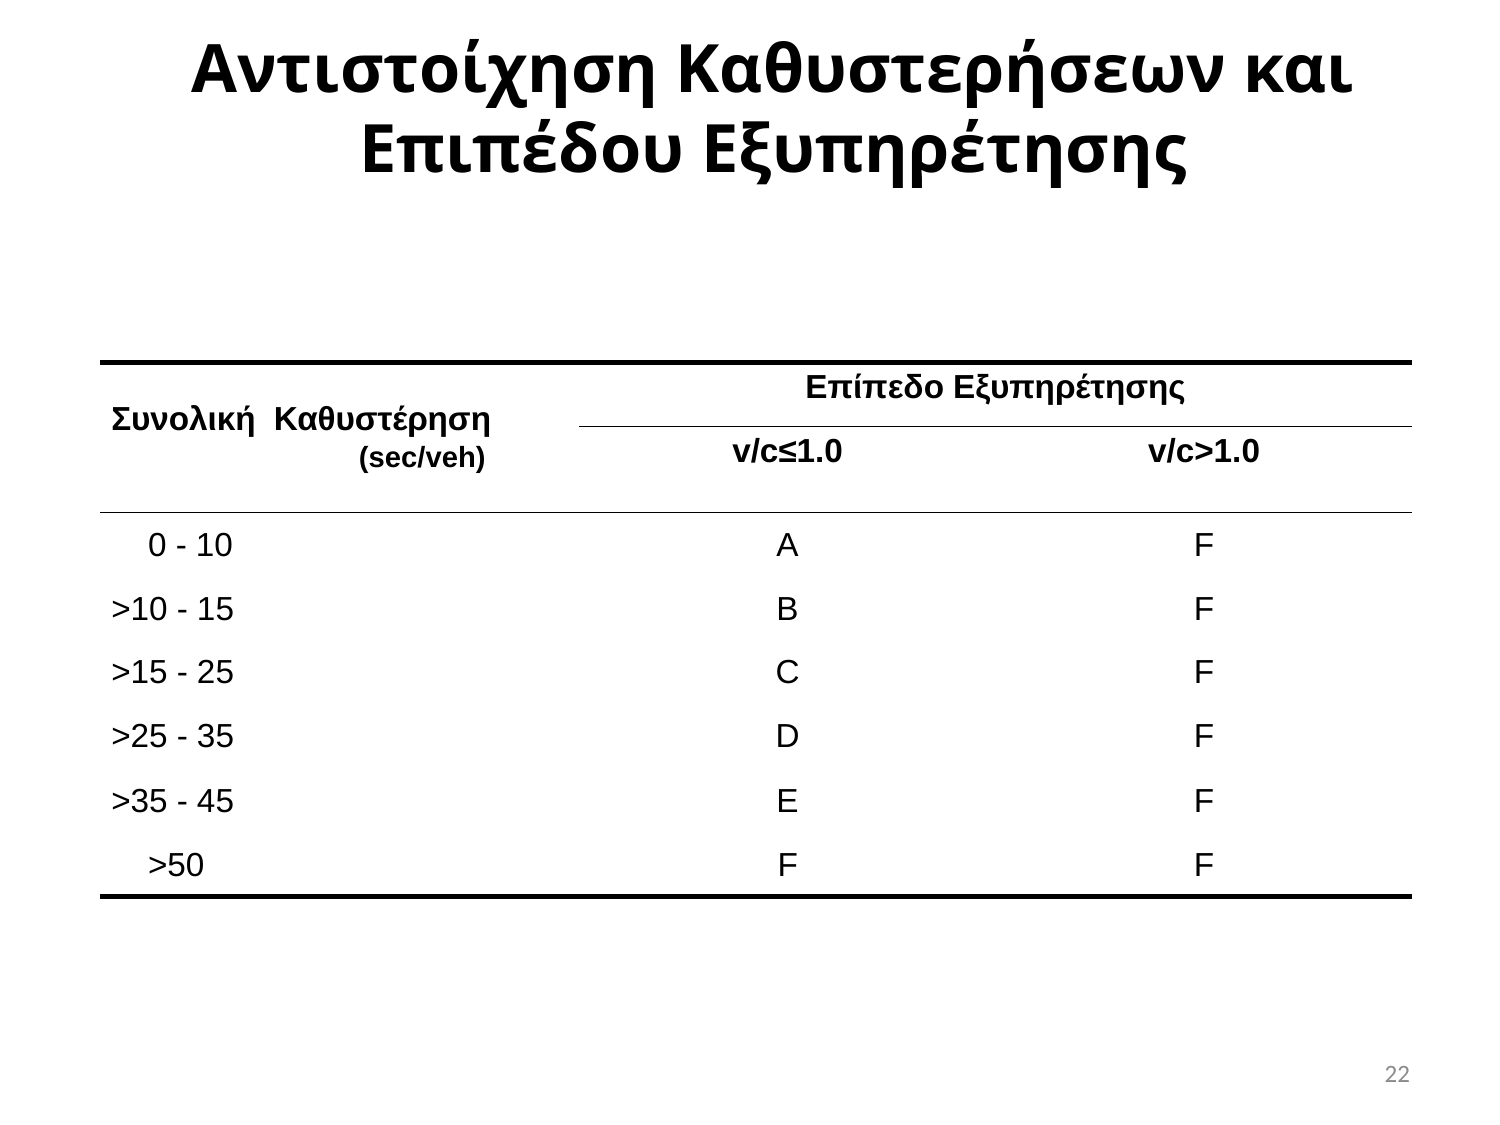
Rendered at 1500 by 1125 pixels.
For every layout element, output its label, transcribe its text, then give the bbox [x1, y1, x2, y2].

table_header Συνολική Καθυστέρηση (sec/veh) [100, 365, 579, 512]
table_cell >15 - 25 [100, 640, 579, 704]
table_cell F [996, 704, 1412, 768]
table_cell C [579, 640, 996, 704]
table_cell F [996, 833, 1412, 894]
table_cell F [996, 513, 1412, 576]
table_cell v/c>1.0 [996, 427, 1412, 512]
table_cell A [579, 513, 996, 576]
title Αντιστοίχηση Καθυστερήσεων και Επιπέδου Εξυπηρέτησης [46, 12, 1500, 200]
table_cell >35 - 45 [100, 768, 579, 833]
table_cell >10 - 15 [100, 576, 579, 640]
table_cell E [579, 768, 996, 833]
table_cell B [579, 576, 996, 640]
table_cell F [996, 576, 1412, 640]
table_cell F [996, 768, 1412, 833]
slide_number 22 [1074, 1042, 1425, 1103]
table_cell D [579, 704, 996, 768]
table_cell F [579, 833, 996, 894]
table_header Επίπεδο Εξυπηρέτησης [579, 365, 1412, 426]
table_cell v/c≤1.0 [579, 427, 996, 512]
table_cell F [996, 640, 1412, 704]
table_cell 0 - 10 [100, 513, 579, 576]
table_cell >25 - 35 [100, 704, 579, 768]
table_cell >50 [100, 833, 579, 894]
